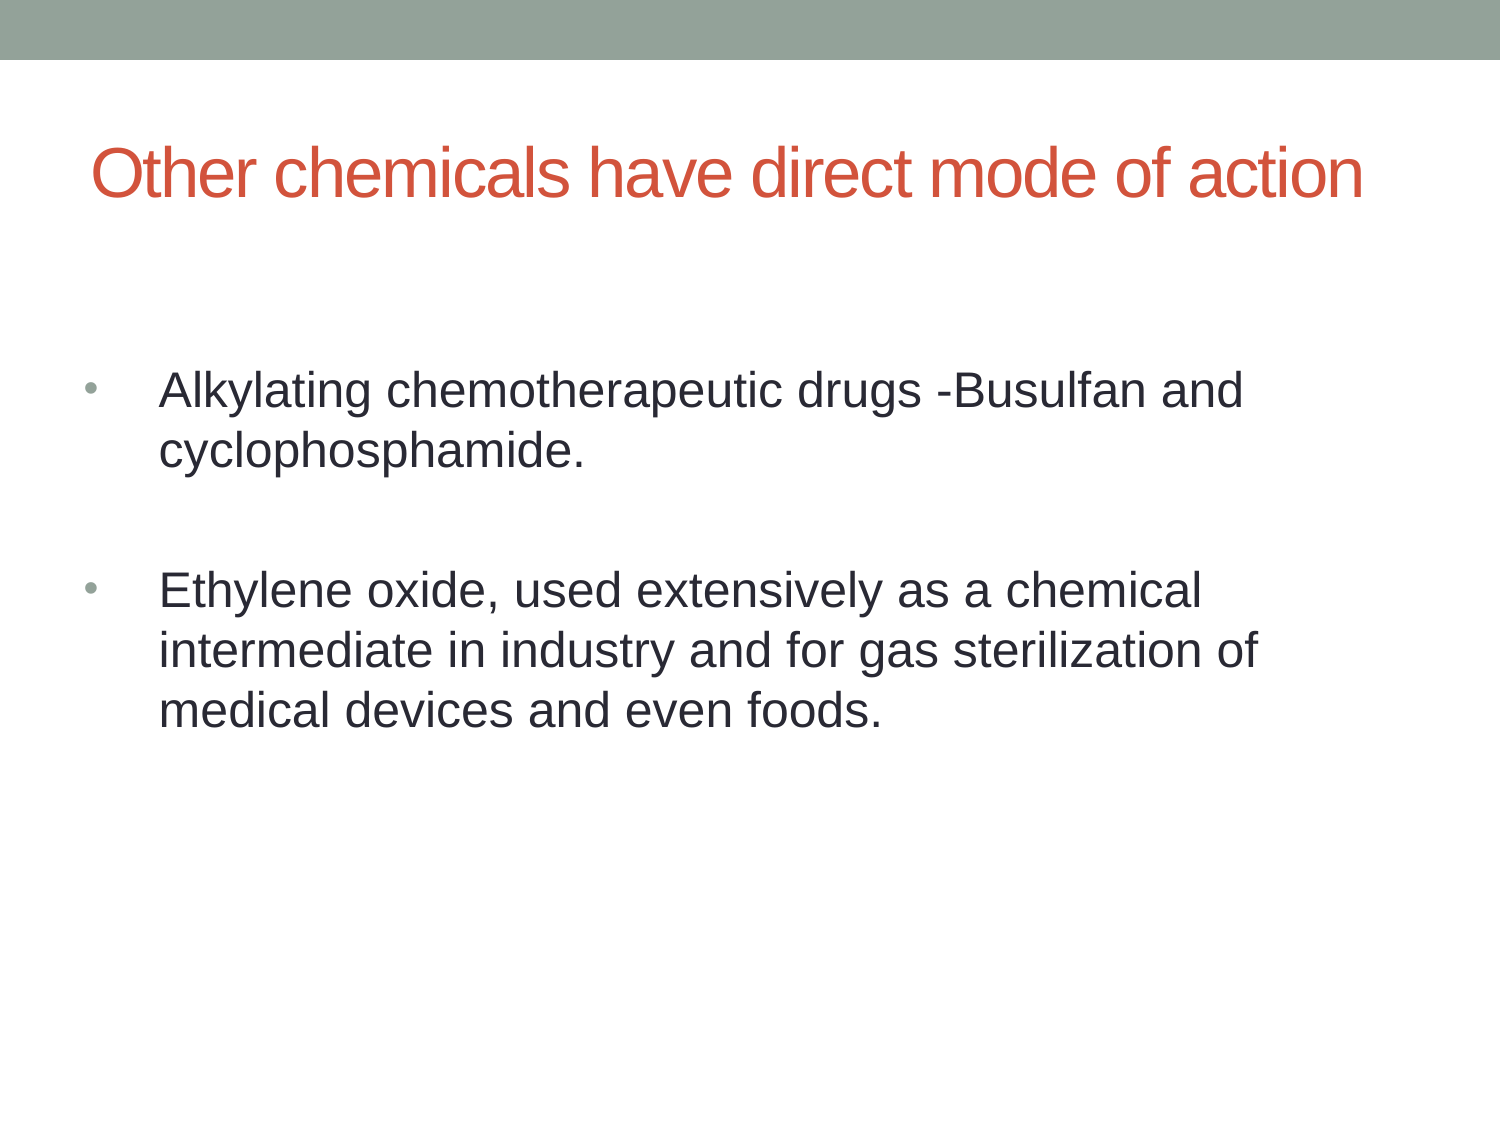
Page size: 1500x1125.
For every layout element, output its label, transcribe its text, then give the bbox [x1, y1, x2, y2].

title Other chemicals have direct mode of action [75, 87, 1425, 250]
list Alkylating chemotherapeutic drugs -Busulfan and cyclophosphamide. Ethylene oxide, used extensively as a chemical intermediate in industry and for gas sterilization of medical devices and even foods. [50, 350, 1400, 1125]
